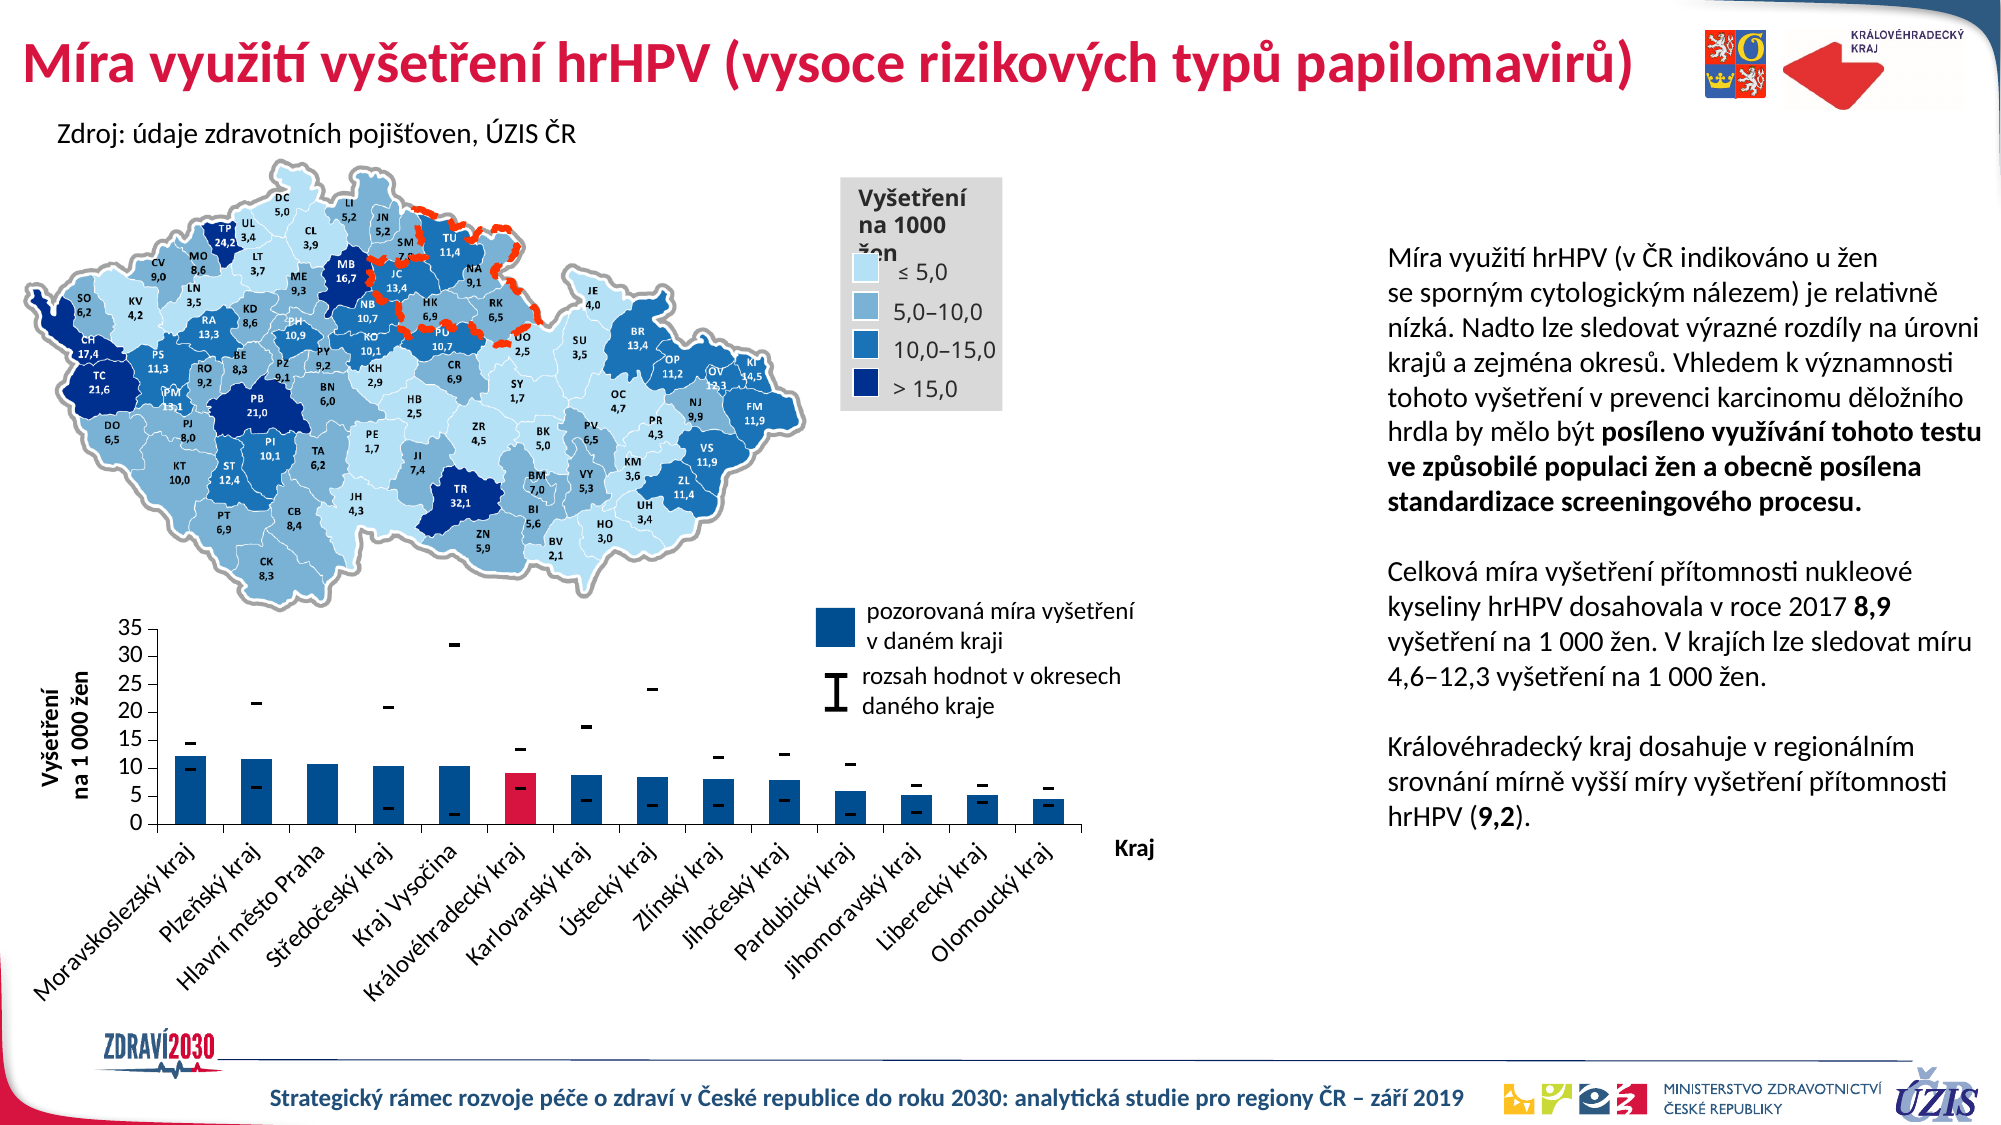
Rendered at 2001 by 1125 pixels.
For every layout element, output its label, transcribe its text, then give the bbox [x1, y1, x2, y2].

picture [3, 138, 831, 619]
text_box Míra využití hrHPV (v ČR indikováno u žen se sporným cytologickým nálezem) je relativně nízká. Nadto lze sledovat výrazné rozdíly na úrovni krajů a zejména okresů. Vhledem k významnosti tohoto vyšetření v prevenci karcinomu děložního hrdla by mělo být posíleno využívání tohoto testu ve způsobilé populaci žen a obecně posílena standardizace screeningového procesu. Celková míra vyšetření přítomnosti nukleové kyseliny hrHPV dosahovala v roce 2017 8,9 vyšetření na 1 000 žen. V krajích lze sledovat míru 4,6–12,3 vyšetření na 1 000 žen. Královéhradecký kraj dosahuje v regionálním srovnání mírně vyšší míry vyšetření přítomnosti hrHPV (9,2). [1372, 230, 2000, 840]
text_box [840, 176, 1046, 411]
chart [3, 619, 1104, 1023]
picture [1733, 30, 1766, 99]
title Míra využití vyšetření hrHPV (vysoce rizikových typů papilomavirů) [7, 24, 1733, 129]
picture [94, 1028, 223, 1079]
picture [1783, 29, 1964, 110]
text_box Kraj [1104, 824, 1171, 876]
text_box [815, 587, 1201, 728]
text_box Zdroj: údaje zdravotních pojišťoven, ÚZIS ČR [42, 129, 1313, 157]
